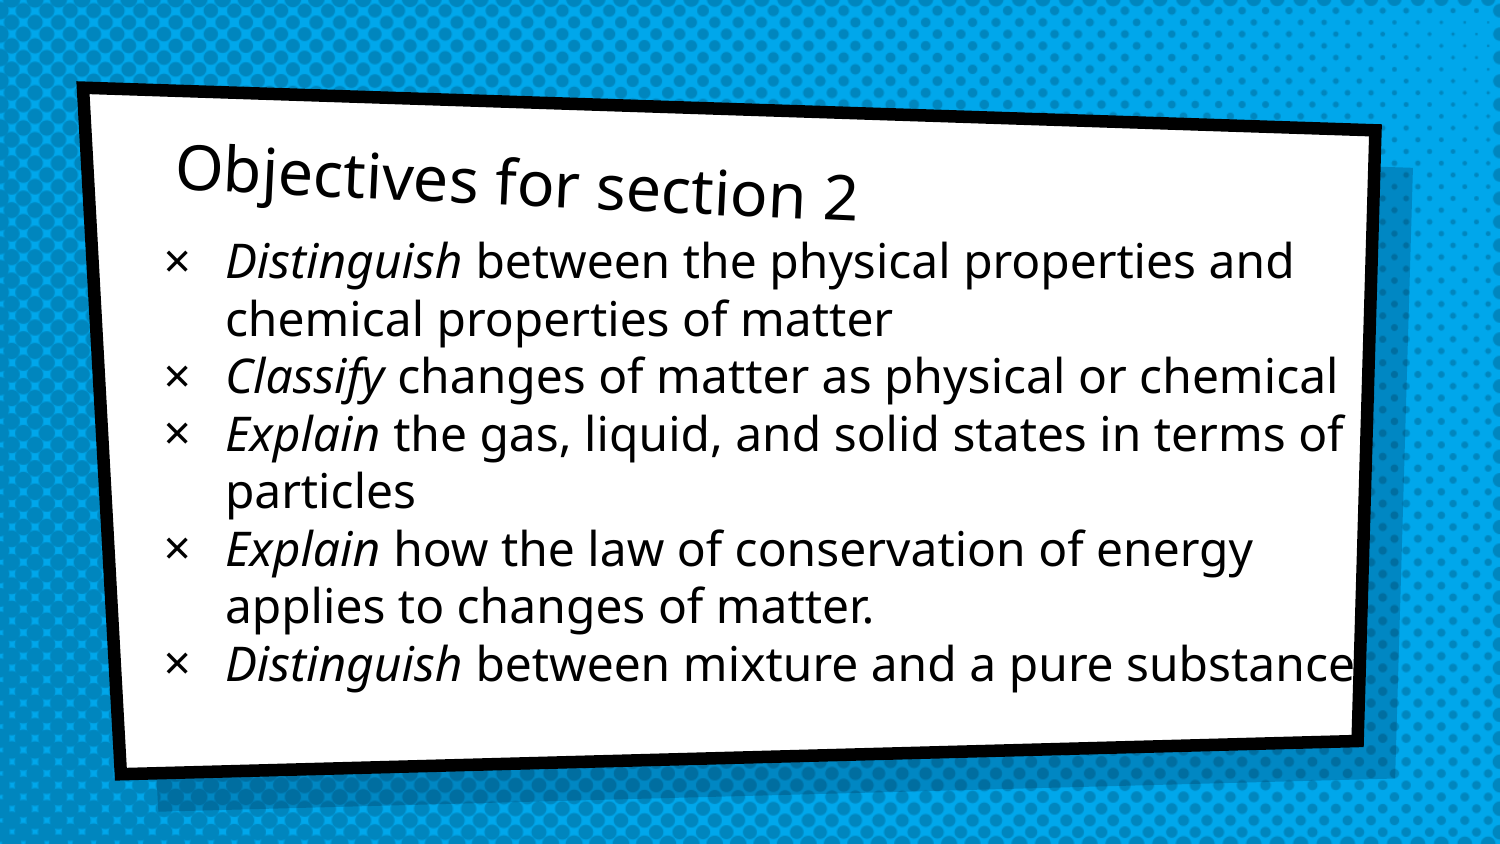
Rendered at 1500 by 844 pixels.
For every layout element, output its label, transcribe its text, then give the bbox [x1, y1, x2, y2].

list Distinguish between the physical properties and chemical properties of matter Classify changes of matter as physical or chemical Explain the gas, liquid, and solid states in terms of particles Explain how the law of conservation of energy applies to changes of matter. Distinguish between mixture and a pure substance [135, 216, 1400, 758]
title Objectives for section 2 [157, 91, 1316, 216]
